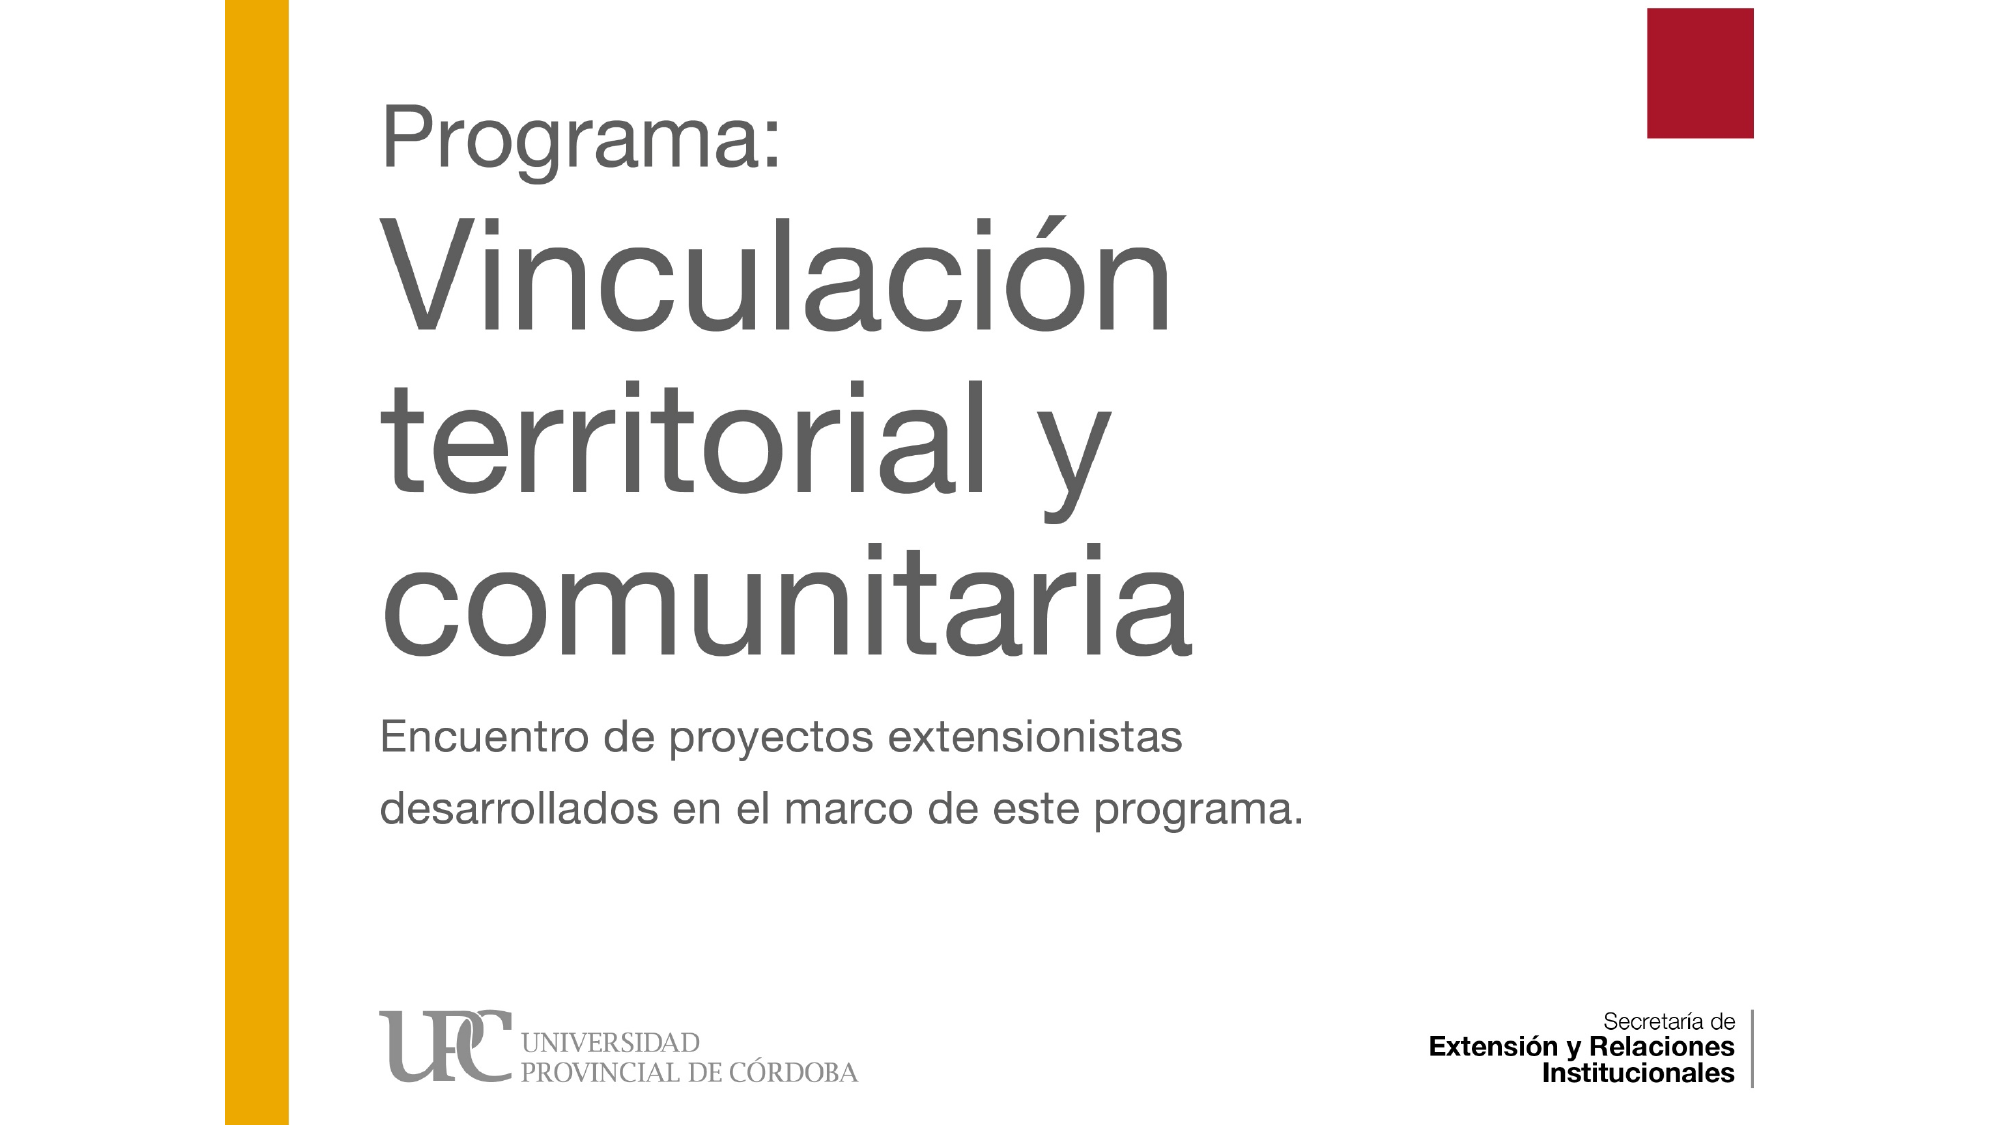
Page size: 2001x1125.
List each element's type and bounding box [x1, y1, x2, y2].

picture [225, 0, 1817, 1125]
